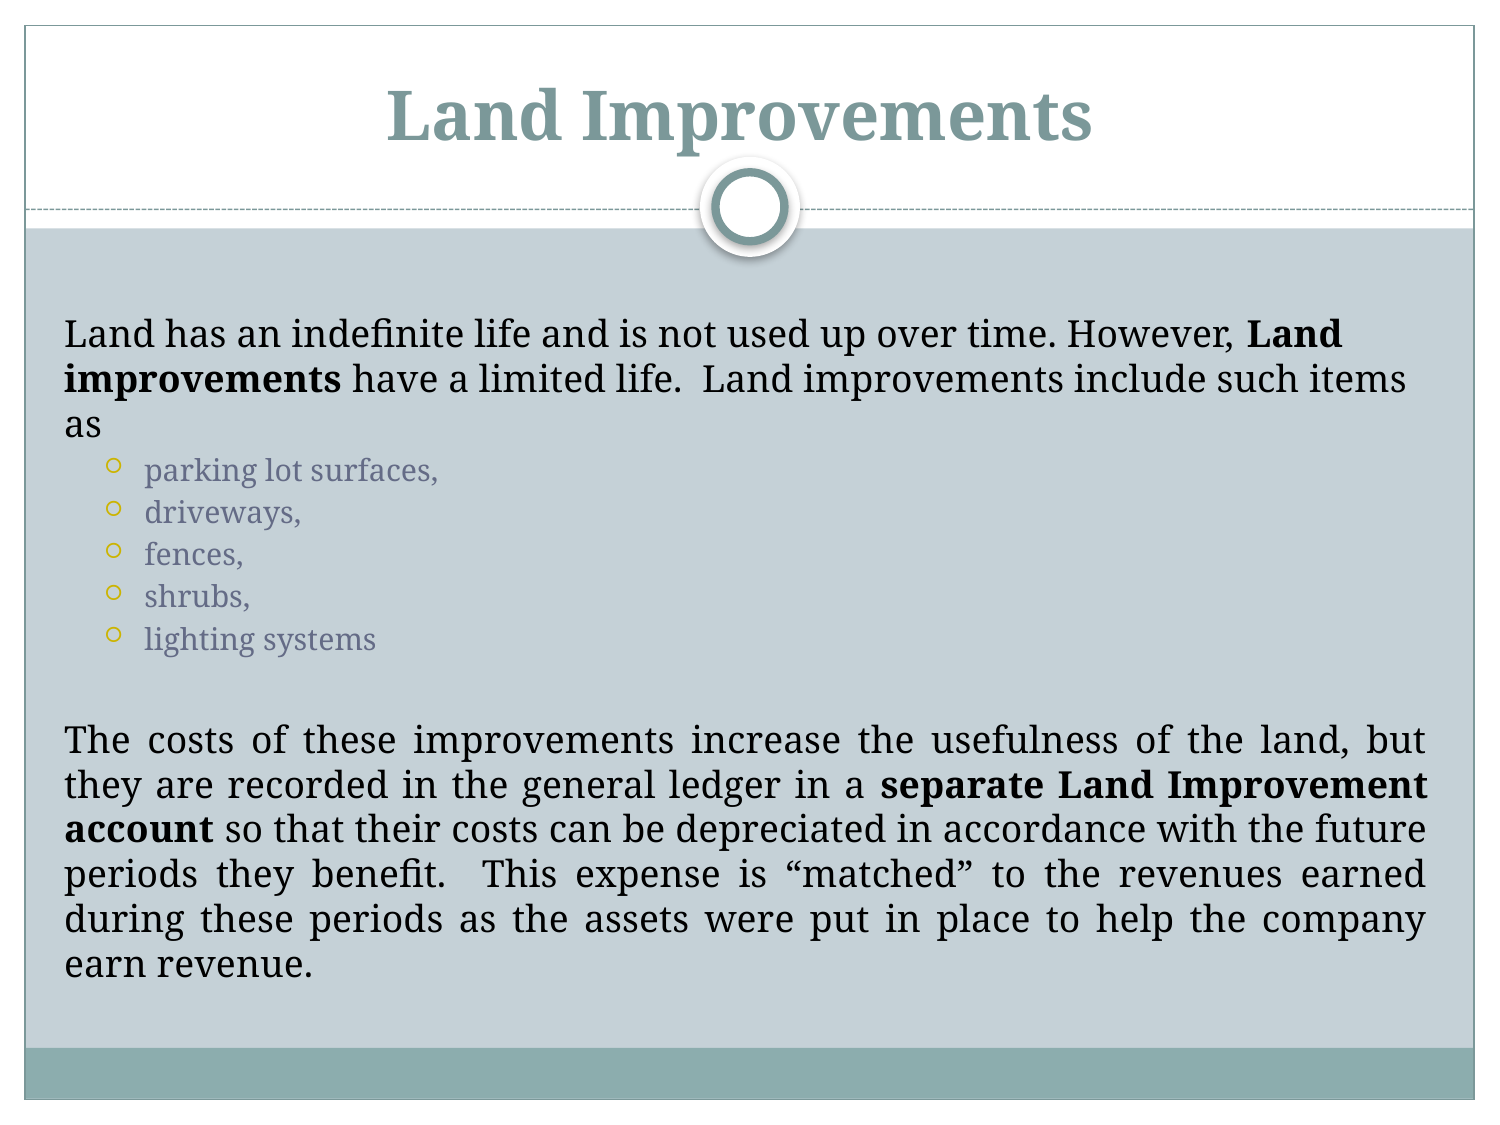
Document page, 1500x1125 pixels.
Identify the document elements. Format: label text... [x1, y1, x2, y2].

list Land has an indefinite life and is not used up over time. However, Land improvements have a limited life. Land improvements include such items as parking lot surfaces, driveways, fences, shrubs, lighting systems The costs of these improvements increase the usefulness of the land, but they are recorded in the general ledger in a separate Land Improvement account so that their costs can be depreciated in accordance with the future periods they benefit. This expense is “matched” to the revenues earned during these periods as the assets were put in place to help the company earn revenue. [49, 250, 1445, 1001]
title Land Improvements [49, 37, 1450, 162]
